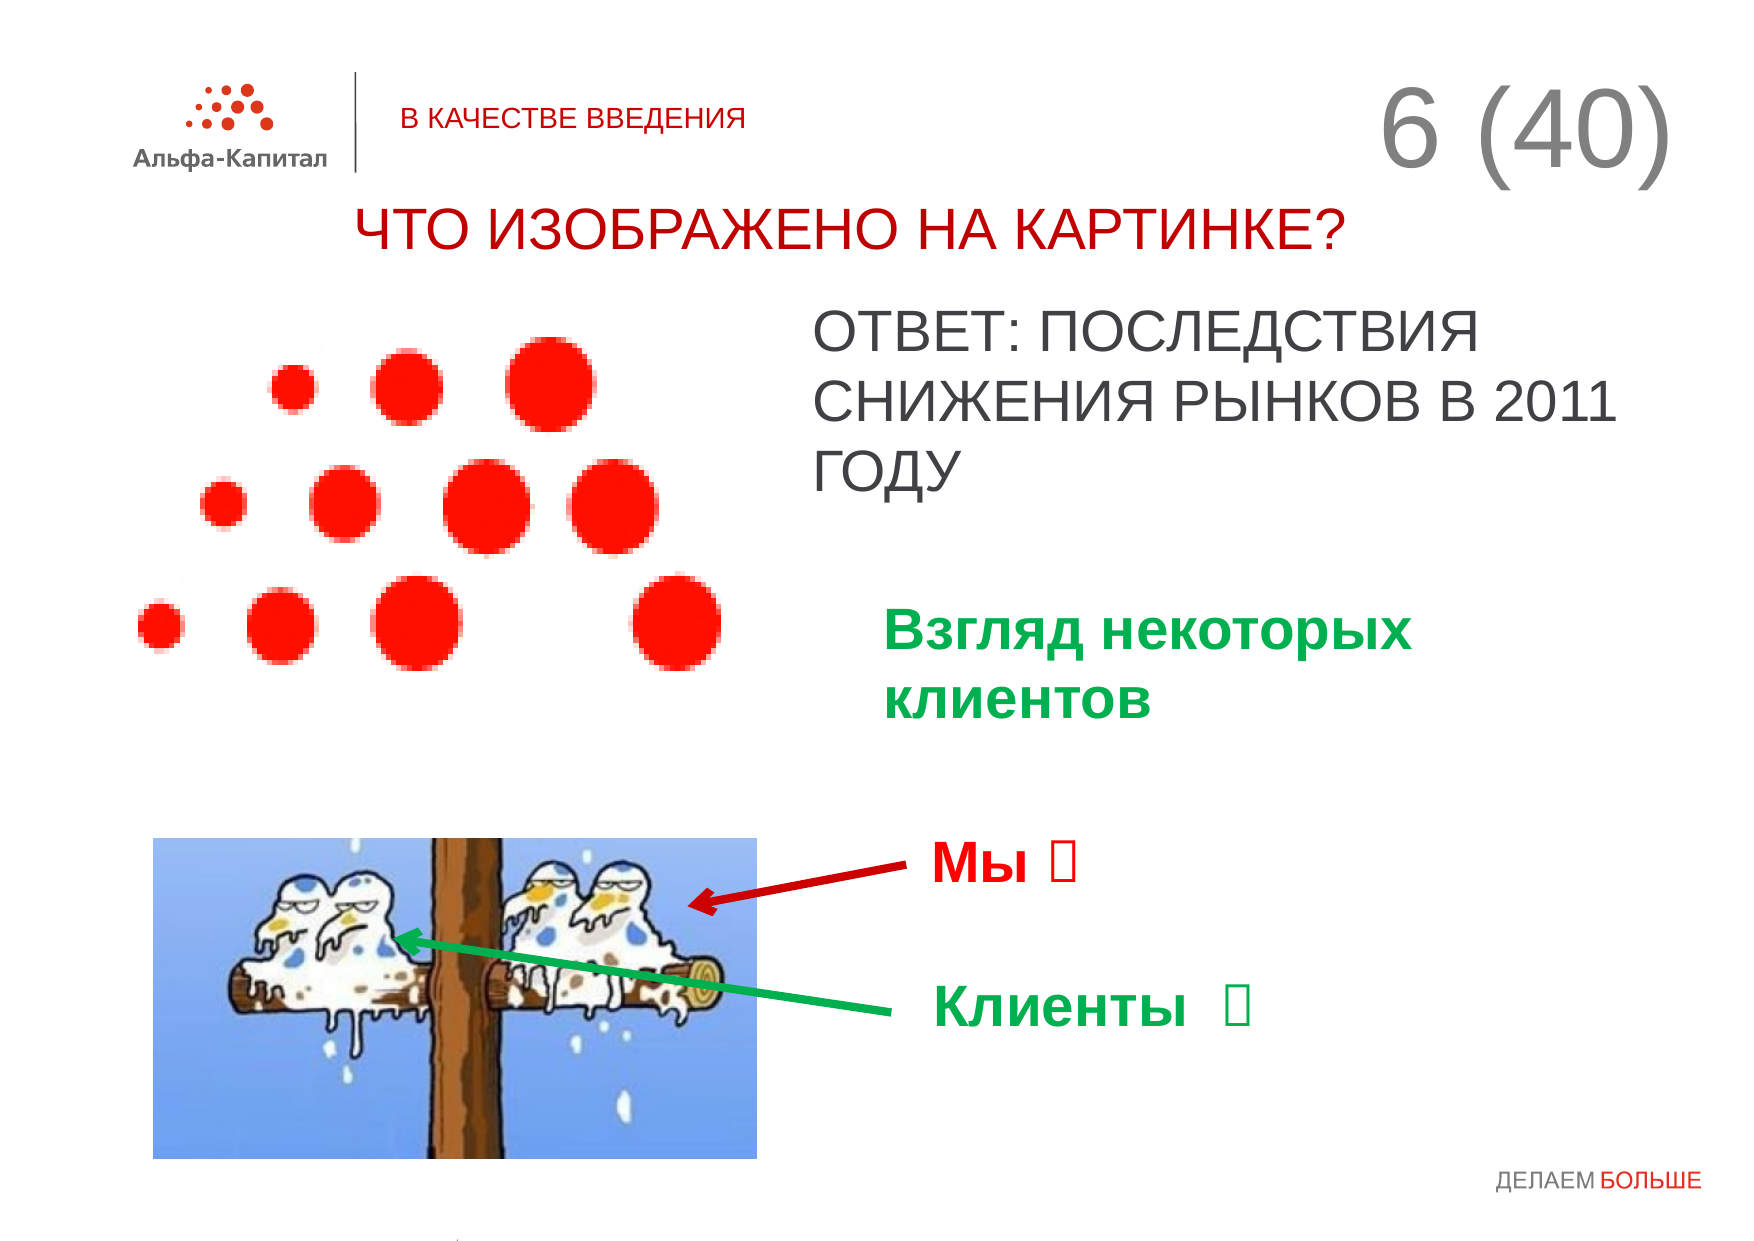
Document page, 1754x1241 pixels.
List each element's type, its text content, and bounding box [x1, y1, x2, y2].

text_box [392, 938, 892, 1013]
text_box ОТВЕТ: ПОСЛЕДСТВИЯ СНИЖЕНИЯ РЫНКОВ В 2011 ГОДУ [797, 285, 1669, 513]
slide_number 6 (40) [1302, 44, 1692, 167]
text_box Клиенты  [918, 960, 1294, 1047]
picture [76, 293, 799, 1159]
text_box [687, 864, 907, 907]
text_box Взгляд некоторых клиентов [868, 583, 1661, 670]
list ЧТО ИЗОБРАЖЕНО НА КАРТИНКЕ? [338, 184, 1601, 273]
text_box В КАЧЕСТВЕ ВВЕДЕНИЯ [385, 92, 1302, 143]
text_box Мы  [916, 816, 1188, 903]
